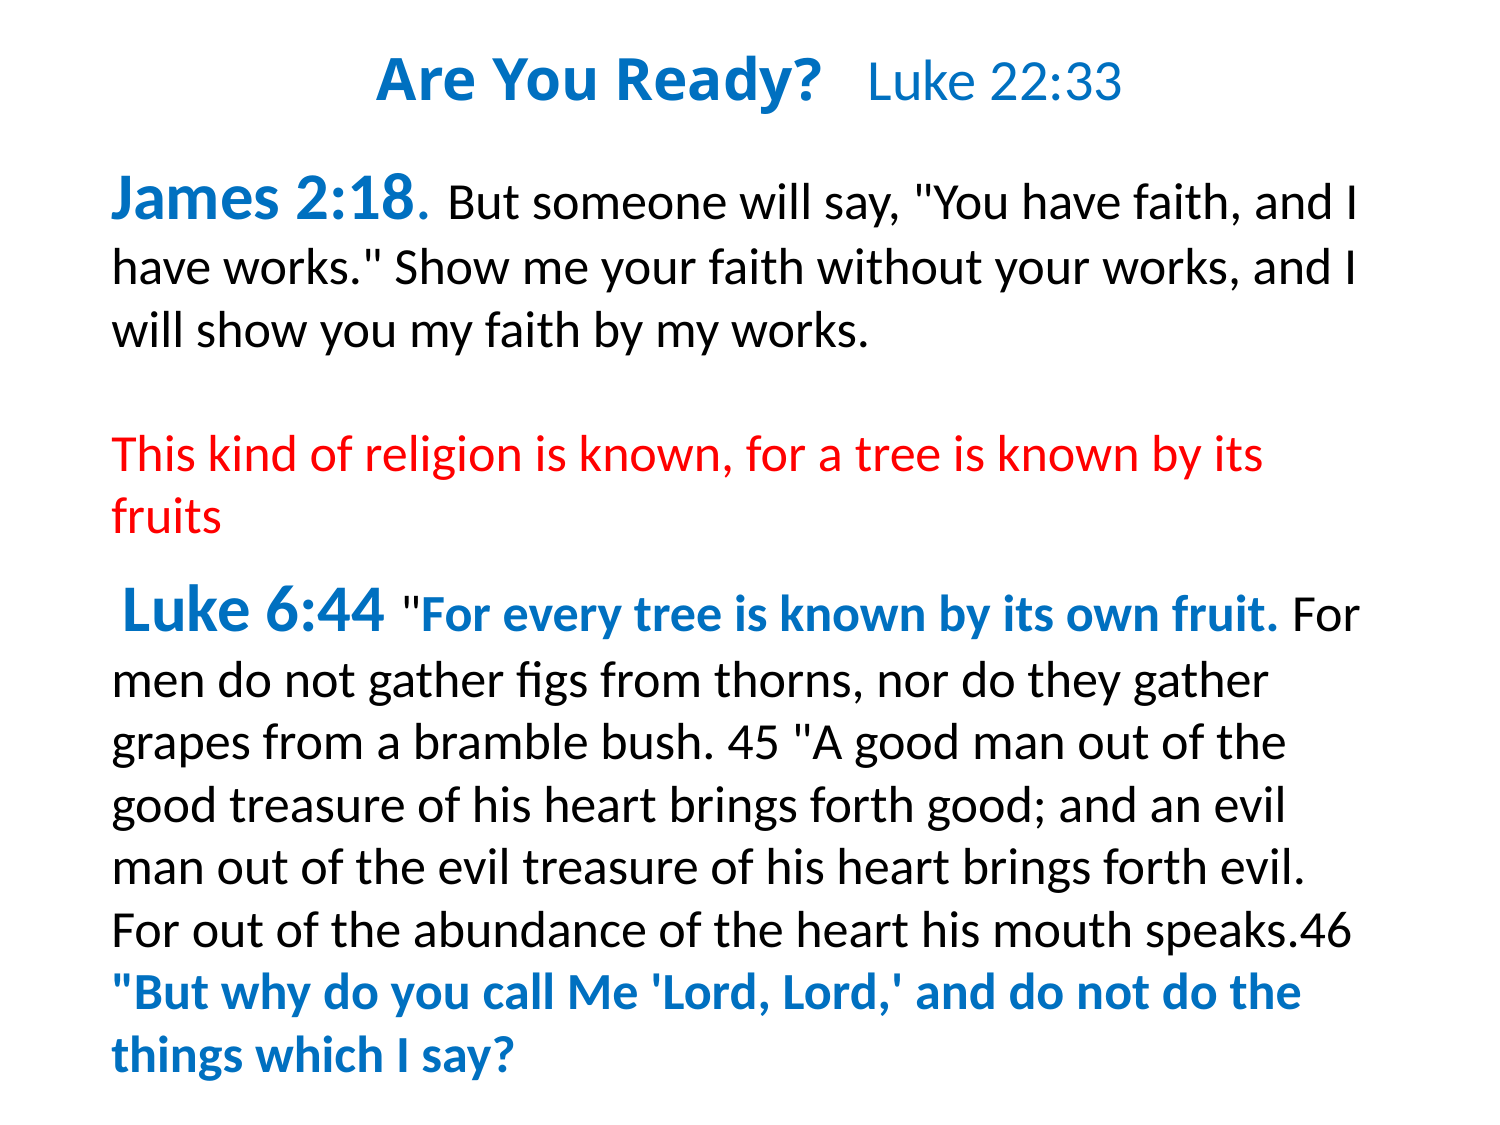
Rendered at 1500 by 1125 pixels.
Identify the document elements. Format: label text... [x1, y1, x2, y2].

text_box Are You Ready? Luke 22:33 [0, 35, 1500, 120]
text_box James 2:18. But someone will say, "You have faith, and I have works." Show me your faith without your works, and I will show you my faith by my works. This kind of religion is known, for a tree is known by its fruits Luke 6:44 "For every tree is known by its own fruit. For men do not gather figs from thorns, nor do they gather grapes from a bramble bush. 45 "A good man out of the good treasure of his heart brings forth good; and an evil man out of the evil treasure of his heart brings forth evil. For out of the abundance of the heart his mouth speaks.46 "But why do you call Me 'Lord, Lord,' and do not do the things which I say? [96, 145, 1389, 1090]
